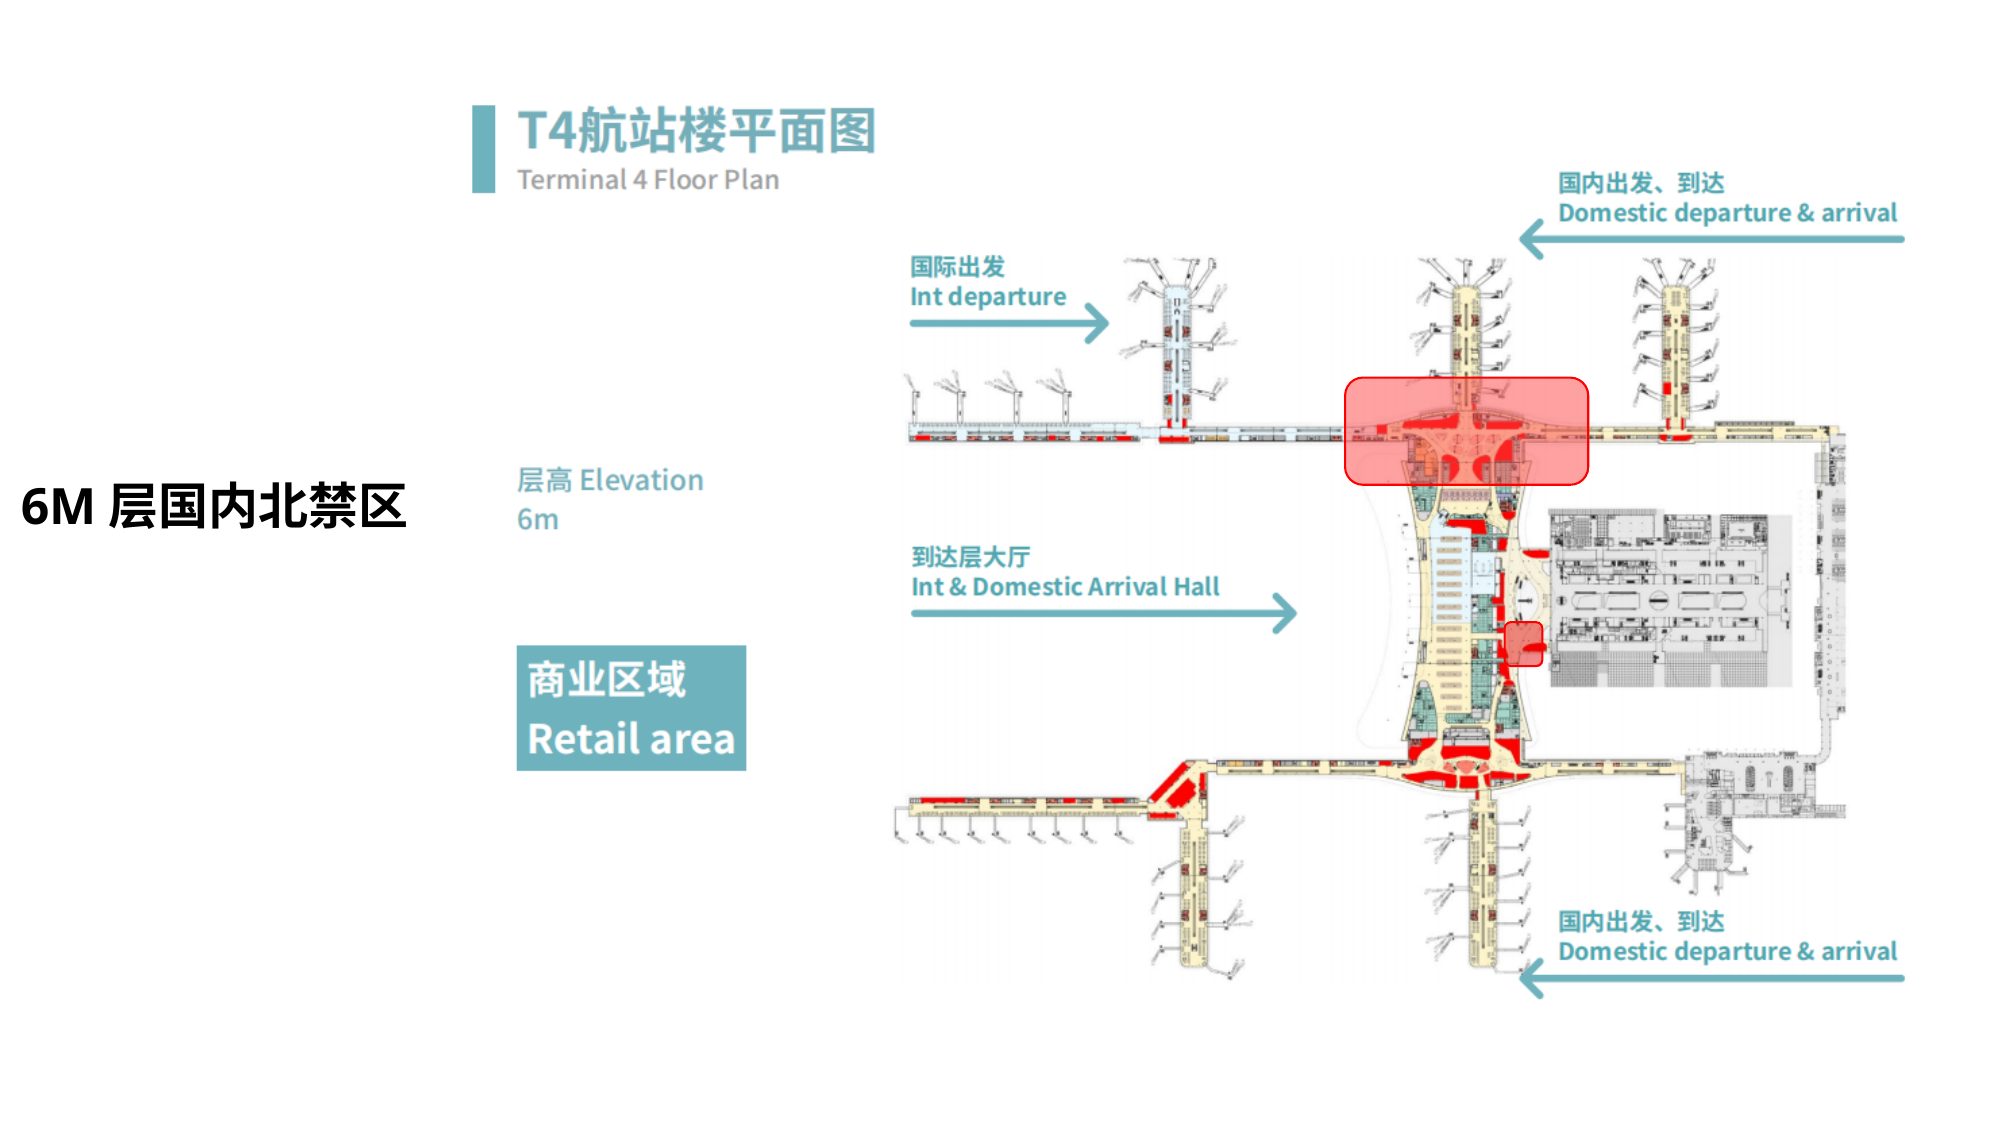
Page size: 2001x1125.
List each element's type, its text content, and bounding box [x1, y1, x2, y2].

picture [440, 69, 1936, 1056]
text_box 6M层国内北禁区 [0, 467, 440, 542]
